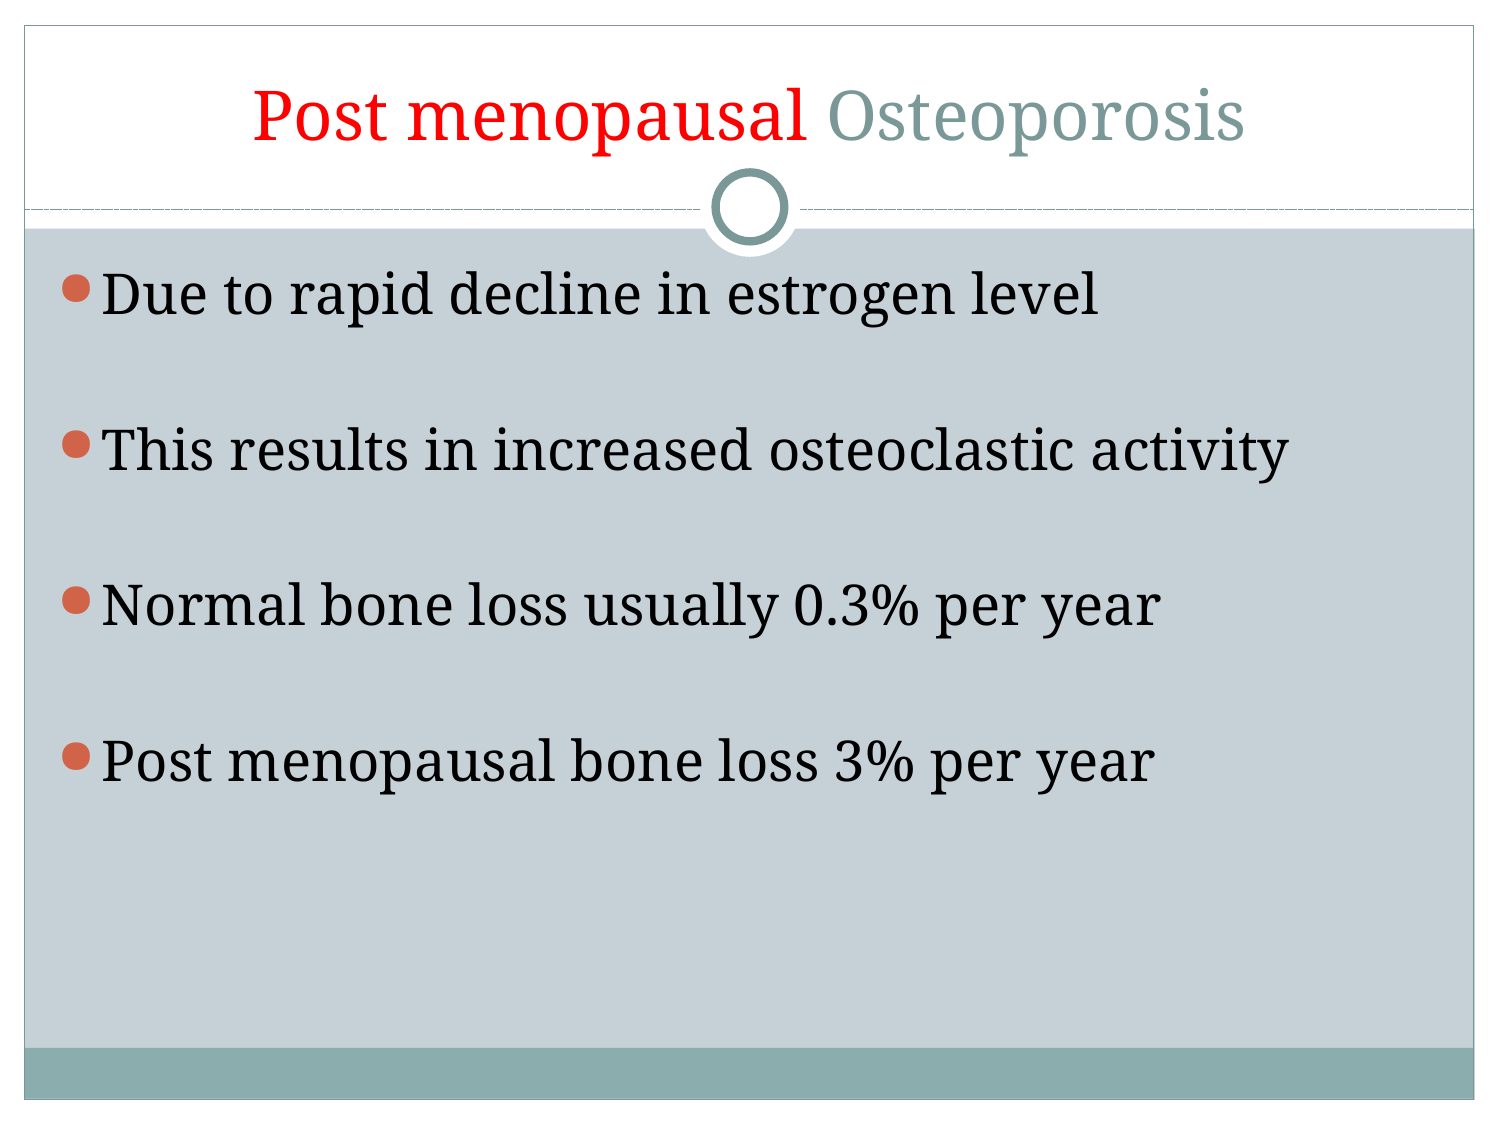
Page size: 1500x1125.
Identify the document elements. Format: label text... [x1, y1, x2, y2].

list Due to rapid decline in estrogen level This results in increased osteoclastic activity Normal bone loss usually 0.3% per year Post menopausal bone loss 3% per year [48, 249, 1446, 1001]
title Post menopausal Osteoporosis [48, 36, 1450, 163]
